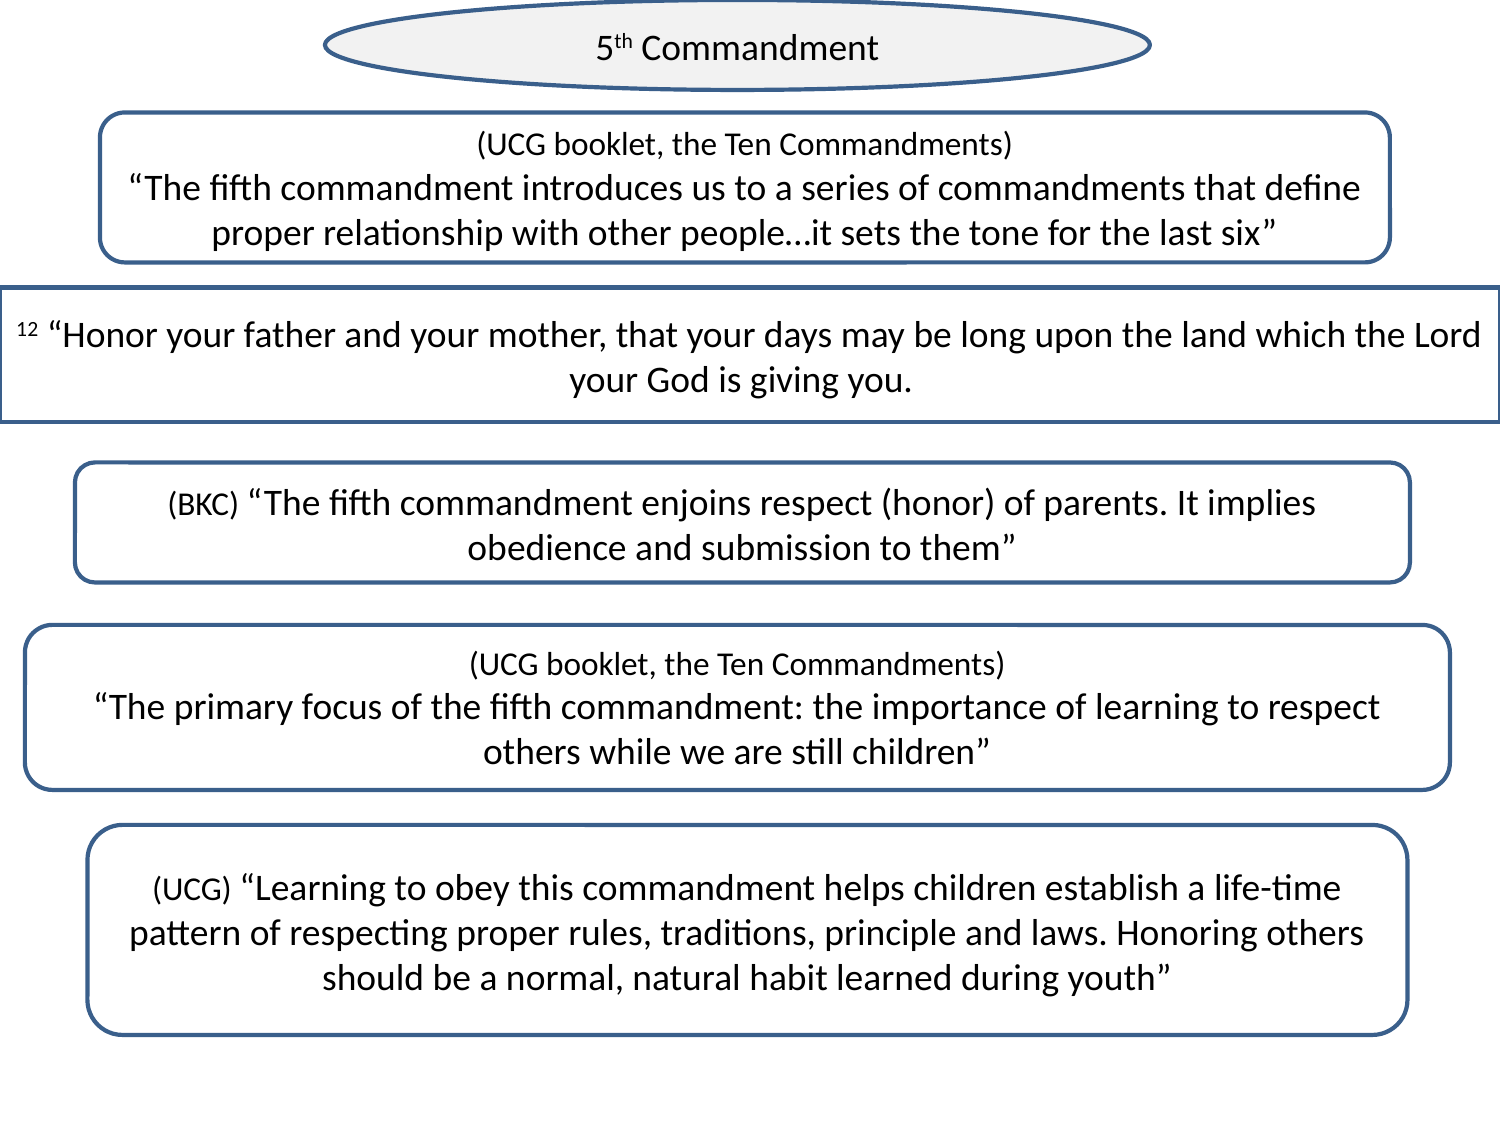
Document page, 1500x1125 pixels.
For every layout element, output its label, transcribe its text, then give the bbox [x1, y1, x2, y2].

text_box (UCG) “Learning to obey this commandment helps children establish a life-time pattern of respecting proper rules, traditions, principle and laws. Honoring others should be a normal, natural habit learned during youth” [85, 822, 1410, 1038]
text_box (UCG booklet, the Ten Commandments) “The fifth commandment introduces us to a series of commandments that define proper relationship with other people…it sets the tone for the last six” [97, 110, 1393, 265]
text_box 12 “Honor your father and your mother, that your days may be long upon the land which the Lord your God is giving you. [0, 285, 1500, 424]
text_box (BKC) “The fifth commandment enjoins respect (honor) of parents. It implies obedience and submission to them” [72, 460, 1413, 585]
text_box (UCG booklet, the Ten Commandments) “The primary focus of the fifth commandment: the importance of learning to respect others while we are still children” [22, 622, 1453, 793]
text_box 5th Commandment [322, 0, 1152, 93]
